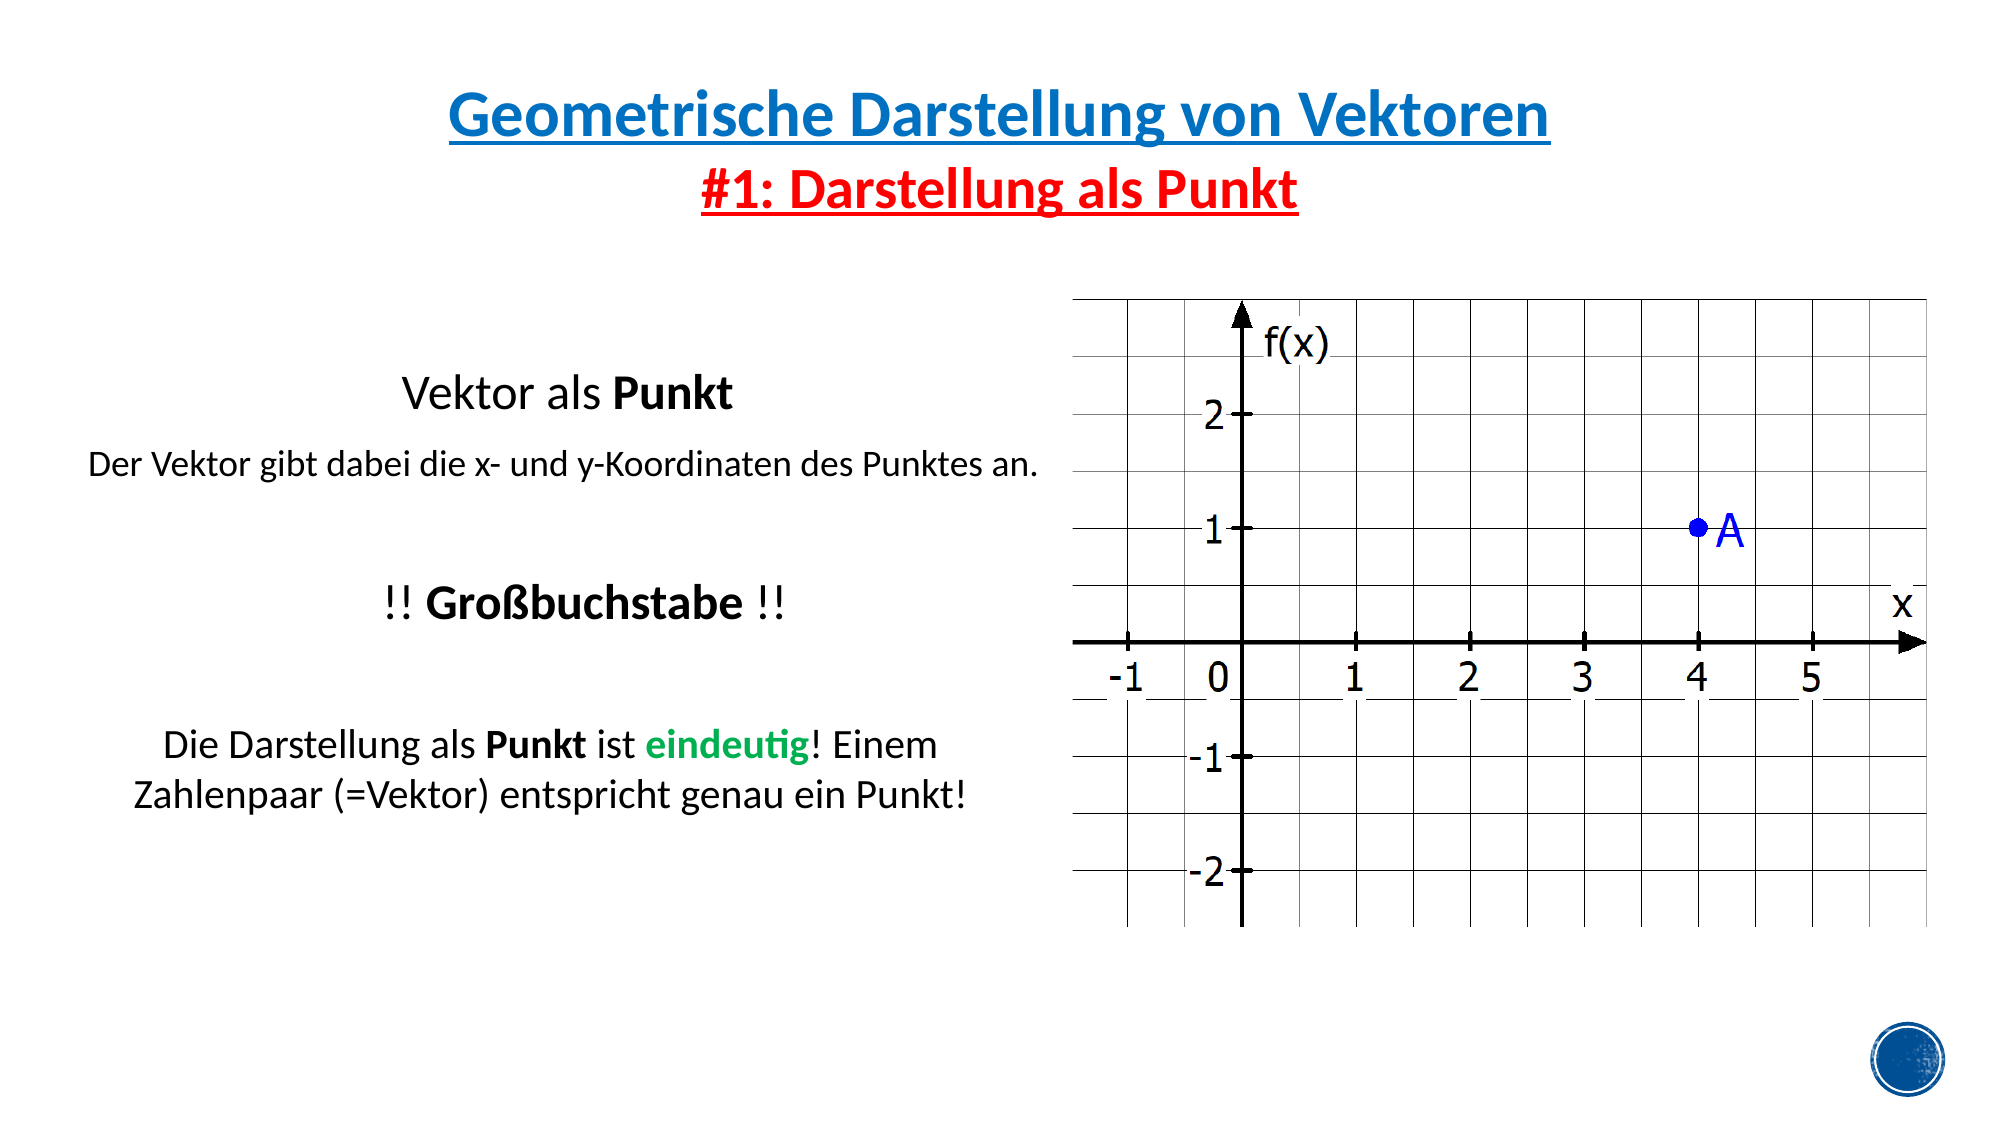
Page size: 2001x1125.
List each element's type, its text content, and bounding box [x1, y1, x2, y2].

text_box Die Darstellung als Punkt ist eindeutig! Einem Zahlenpaar (=Vektor) entspricht genau ein Punkt! [50, 709, 1051, 825]
text_box Geometrische Darstellung von Vektoren #1: Darstellung als Punkt [50, 62, 1950, 228]
text_box !! Großbuchstabe !! [367, 562, 803, 638]
picture [1072, 299, 1927, 927]
